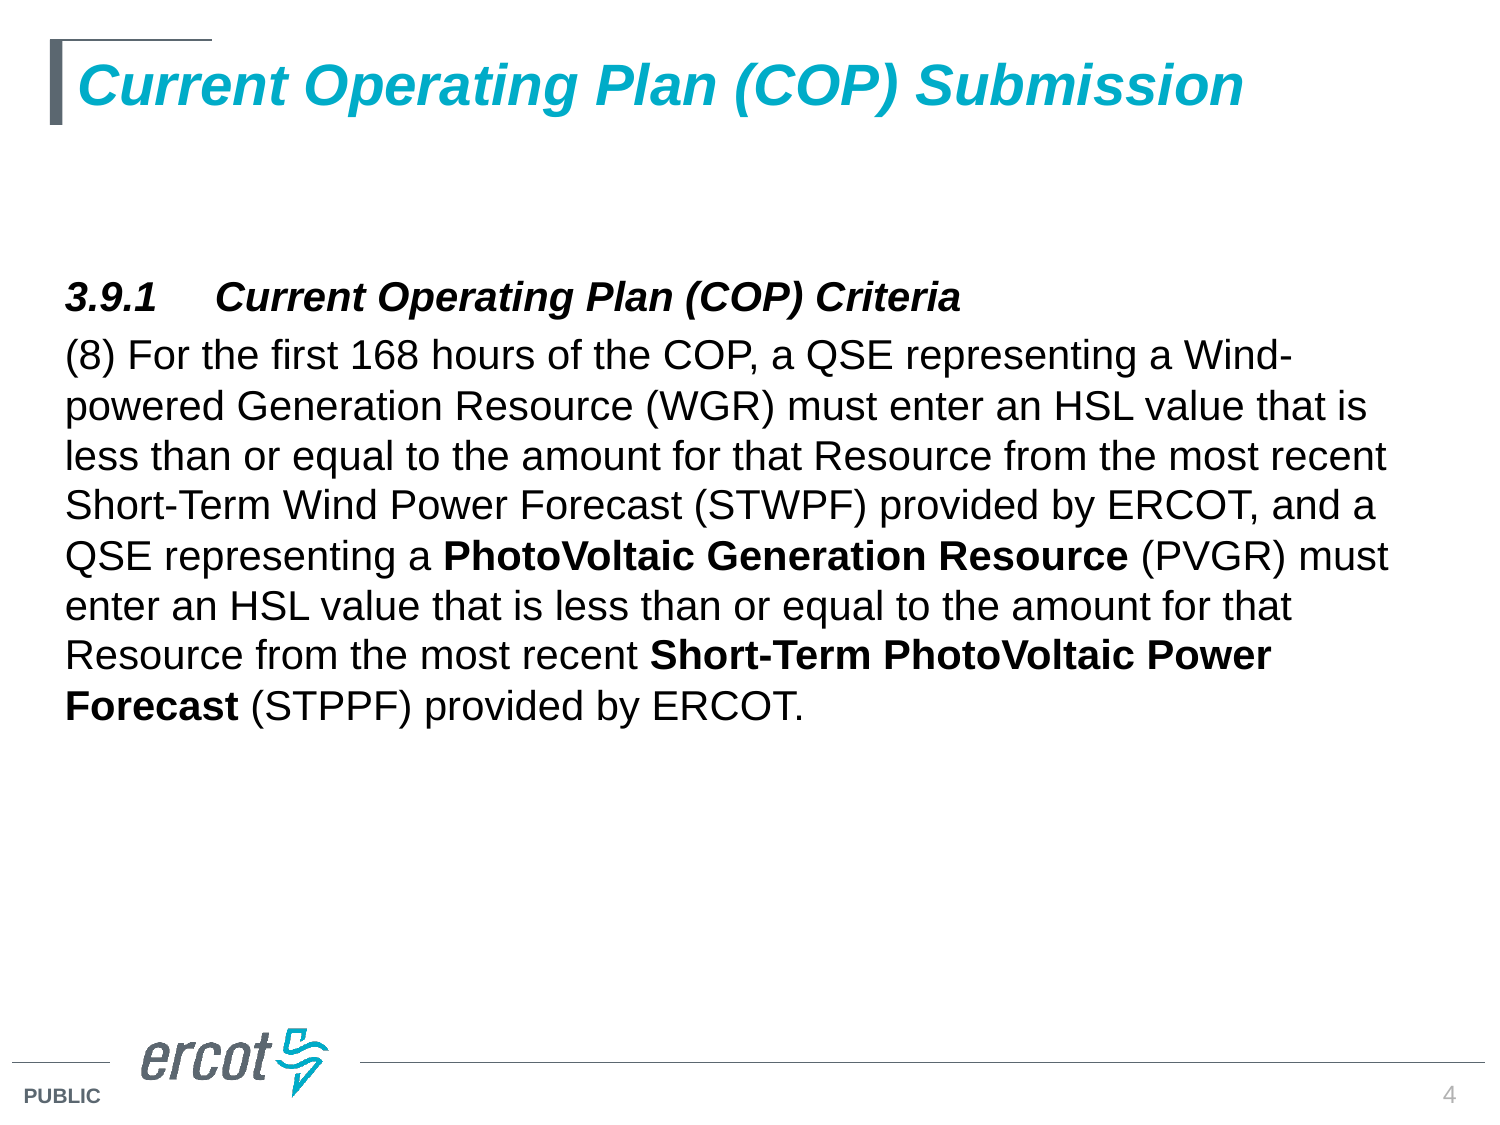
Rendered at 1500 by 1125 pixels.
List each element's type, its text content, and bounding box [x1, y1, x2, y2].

title Current Operating Plan (COP) Submission [62, 39, 1450, 228]
slide_number 4 [1412, 1076, 1488, 1112]
picture [137, 1024, 332, 1100]
list 3.9.1 Current Operating Plan (COP) Criteria (8) For the first 168 hours of the COP, a QSE representing a Wind-powered Generation Resource (WGR) must enter an HSL value that is less than or equal to the amount for that Resource from the most recent Short-Term Wind Power Forecast (STWPF) provided by ERCOT, and a QSE representing a PhotoVoltaic Generation Resource (PVGR) must enter an HSL value that is less than or equal to the amount for that Resource from the most recent Short-Term PhotoVoltaic Power Forecast (STPPF) provided by ERCOT. [50, 262, 1450, 972]
